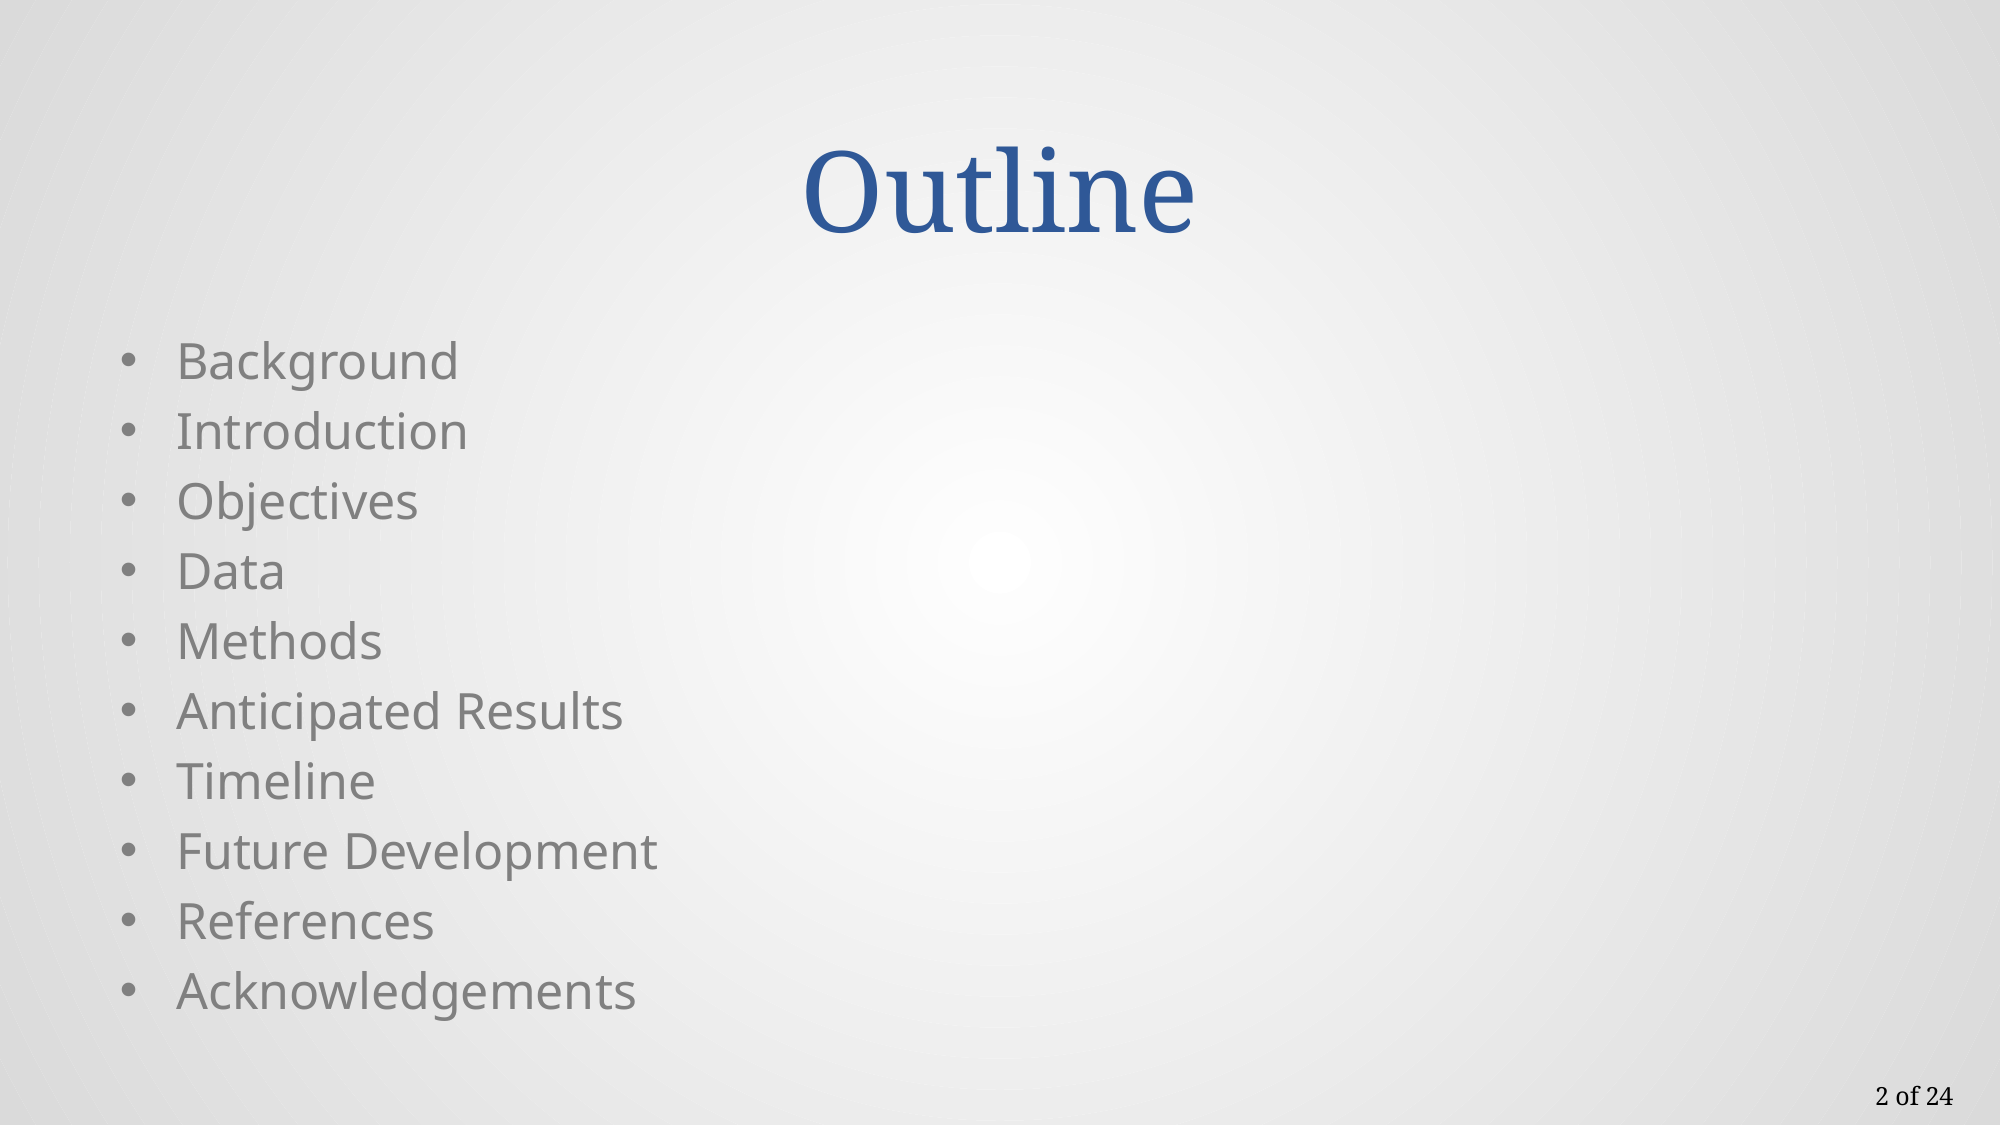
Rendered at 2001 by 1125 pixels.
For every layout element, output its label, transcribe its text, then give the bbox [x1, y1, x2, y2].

title Outline [99, 0, 1900, 263]
list Background Introduction Objectives Data Methods Anticipated Results Timeline Future Development References Acknowledgements [104, 321, 1905, 1086]
